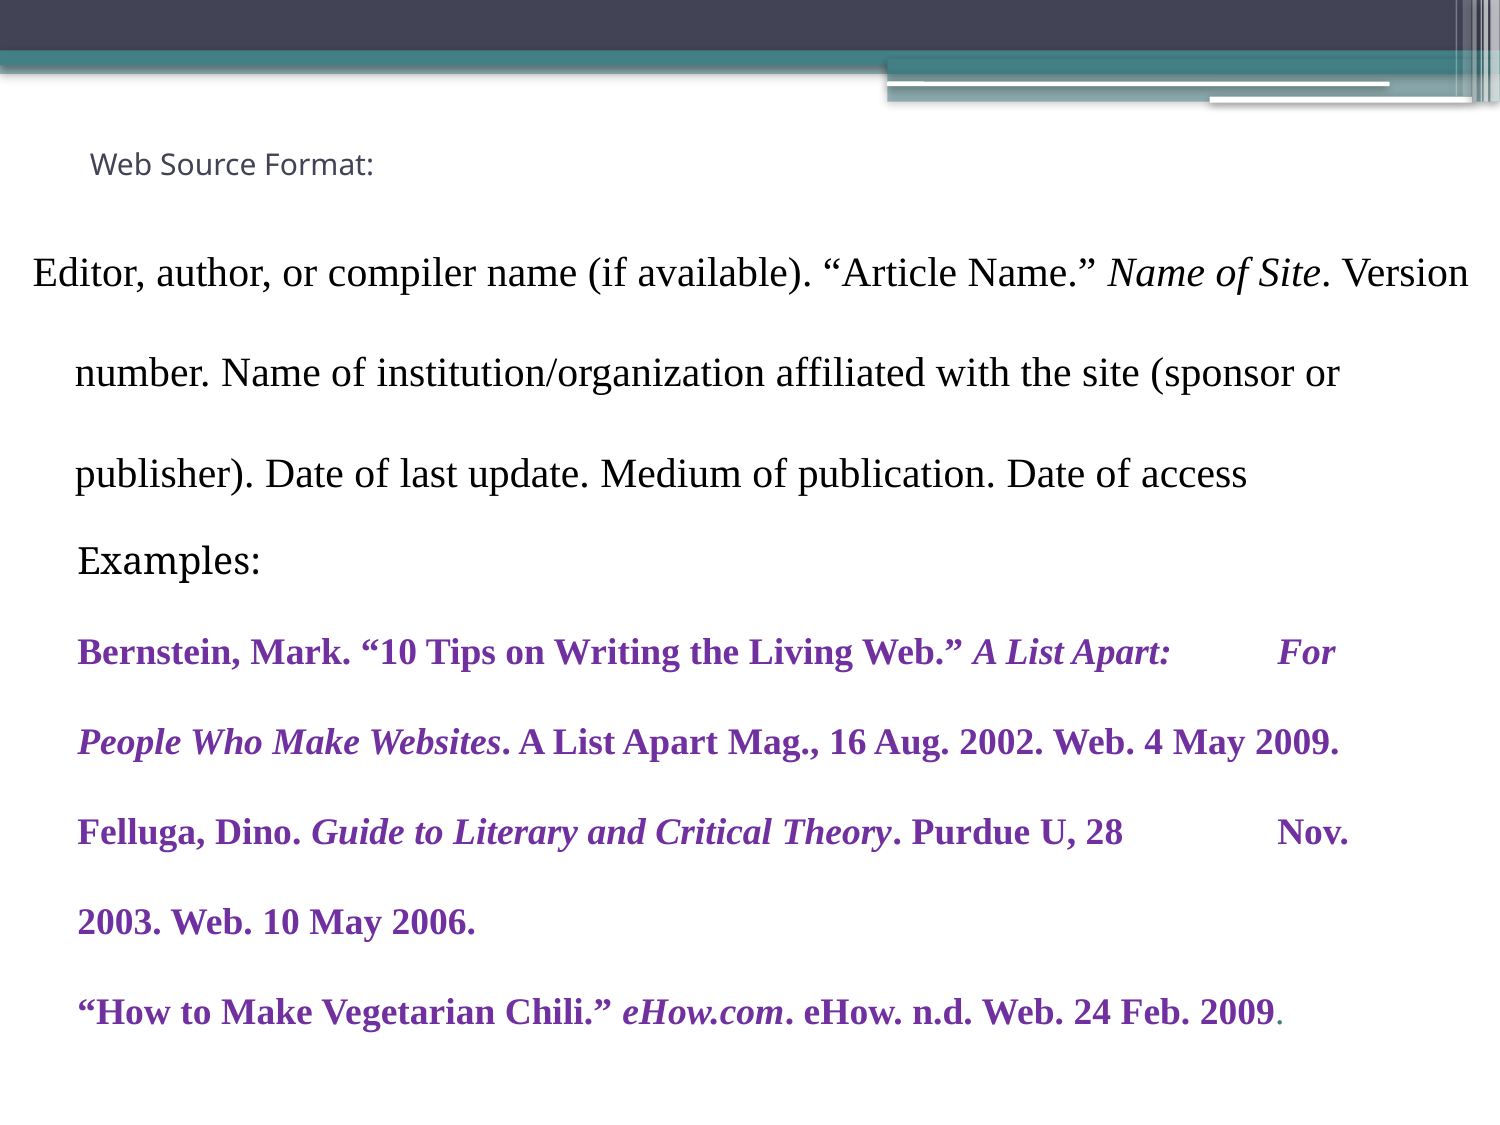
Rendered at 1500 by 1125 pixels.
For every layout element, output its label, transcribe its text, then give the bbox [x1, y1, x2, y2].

text_box Examples: Bernstein, Mark. “10 Tips on Writing the Living Web.” A List Apart: For People Who Make Websites. A List Apart Mag., 16 Aug. 2002. Web. 4 May 2009. Felluga, Dino. Guide to Literary and Critical Theory. Purdue U, 28 Nov. 2003. Web. 10 May 2006. “How to Make Vegetarian Chili.” eHow.com. eHow. n.d. Web. 24 Feb. 2009. [62, 524, 1438, 1040]
title Web Source Format: [75, 137, 1425, 187]
list Editor, author, or compiler name (if available). “Article Name.” Name of Site. Version number. Name of institution/organization affiliated with the site (sponsor or publisher). Date of last update. Medium of publication. Date of access [0, 187, 1500, 1100]
